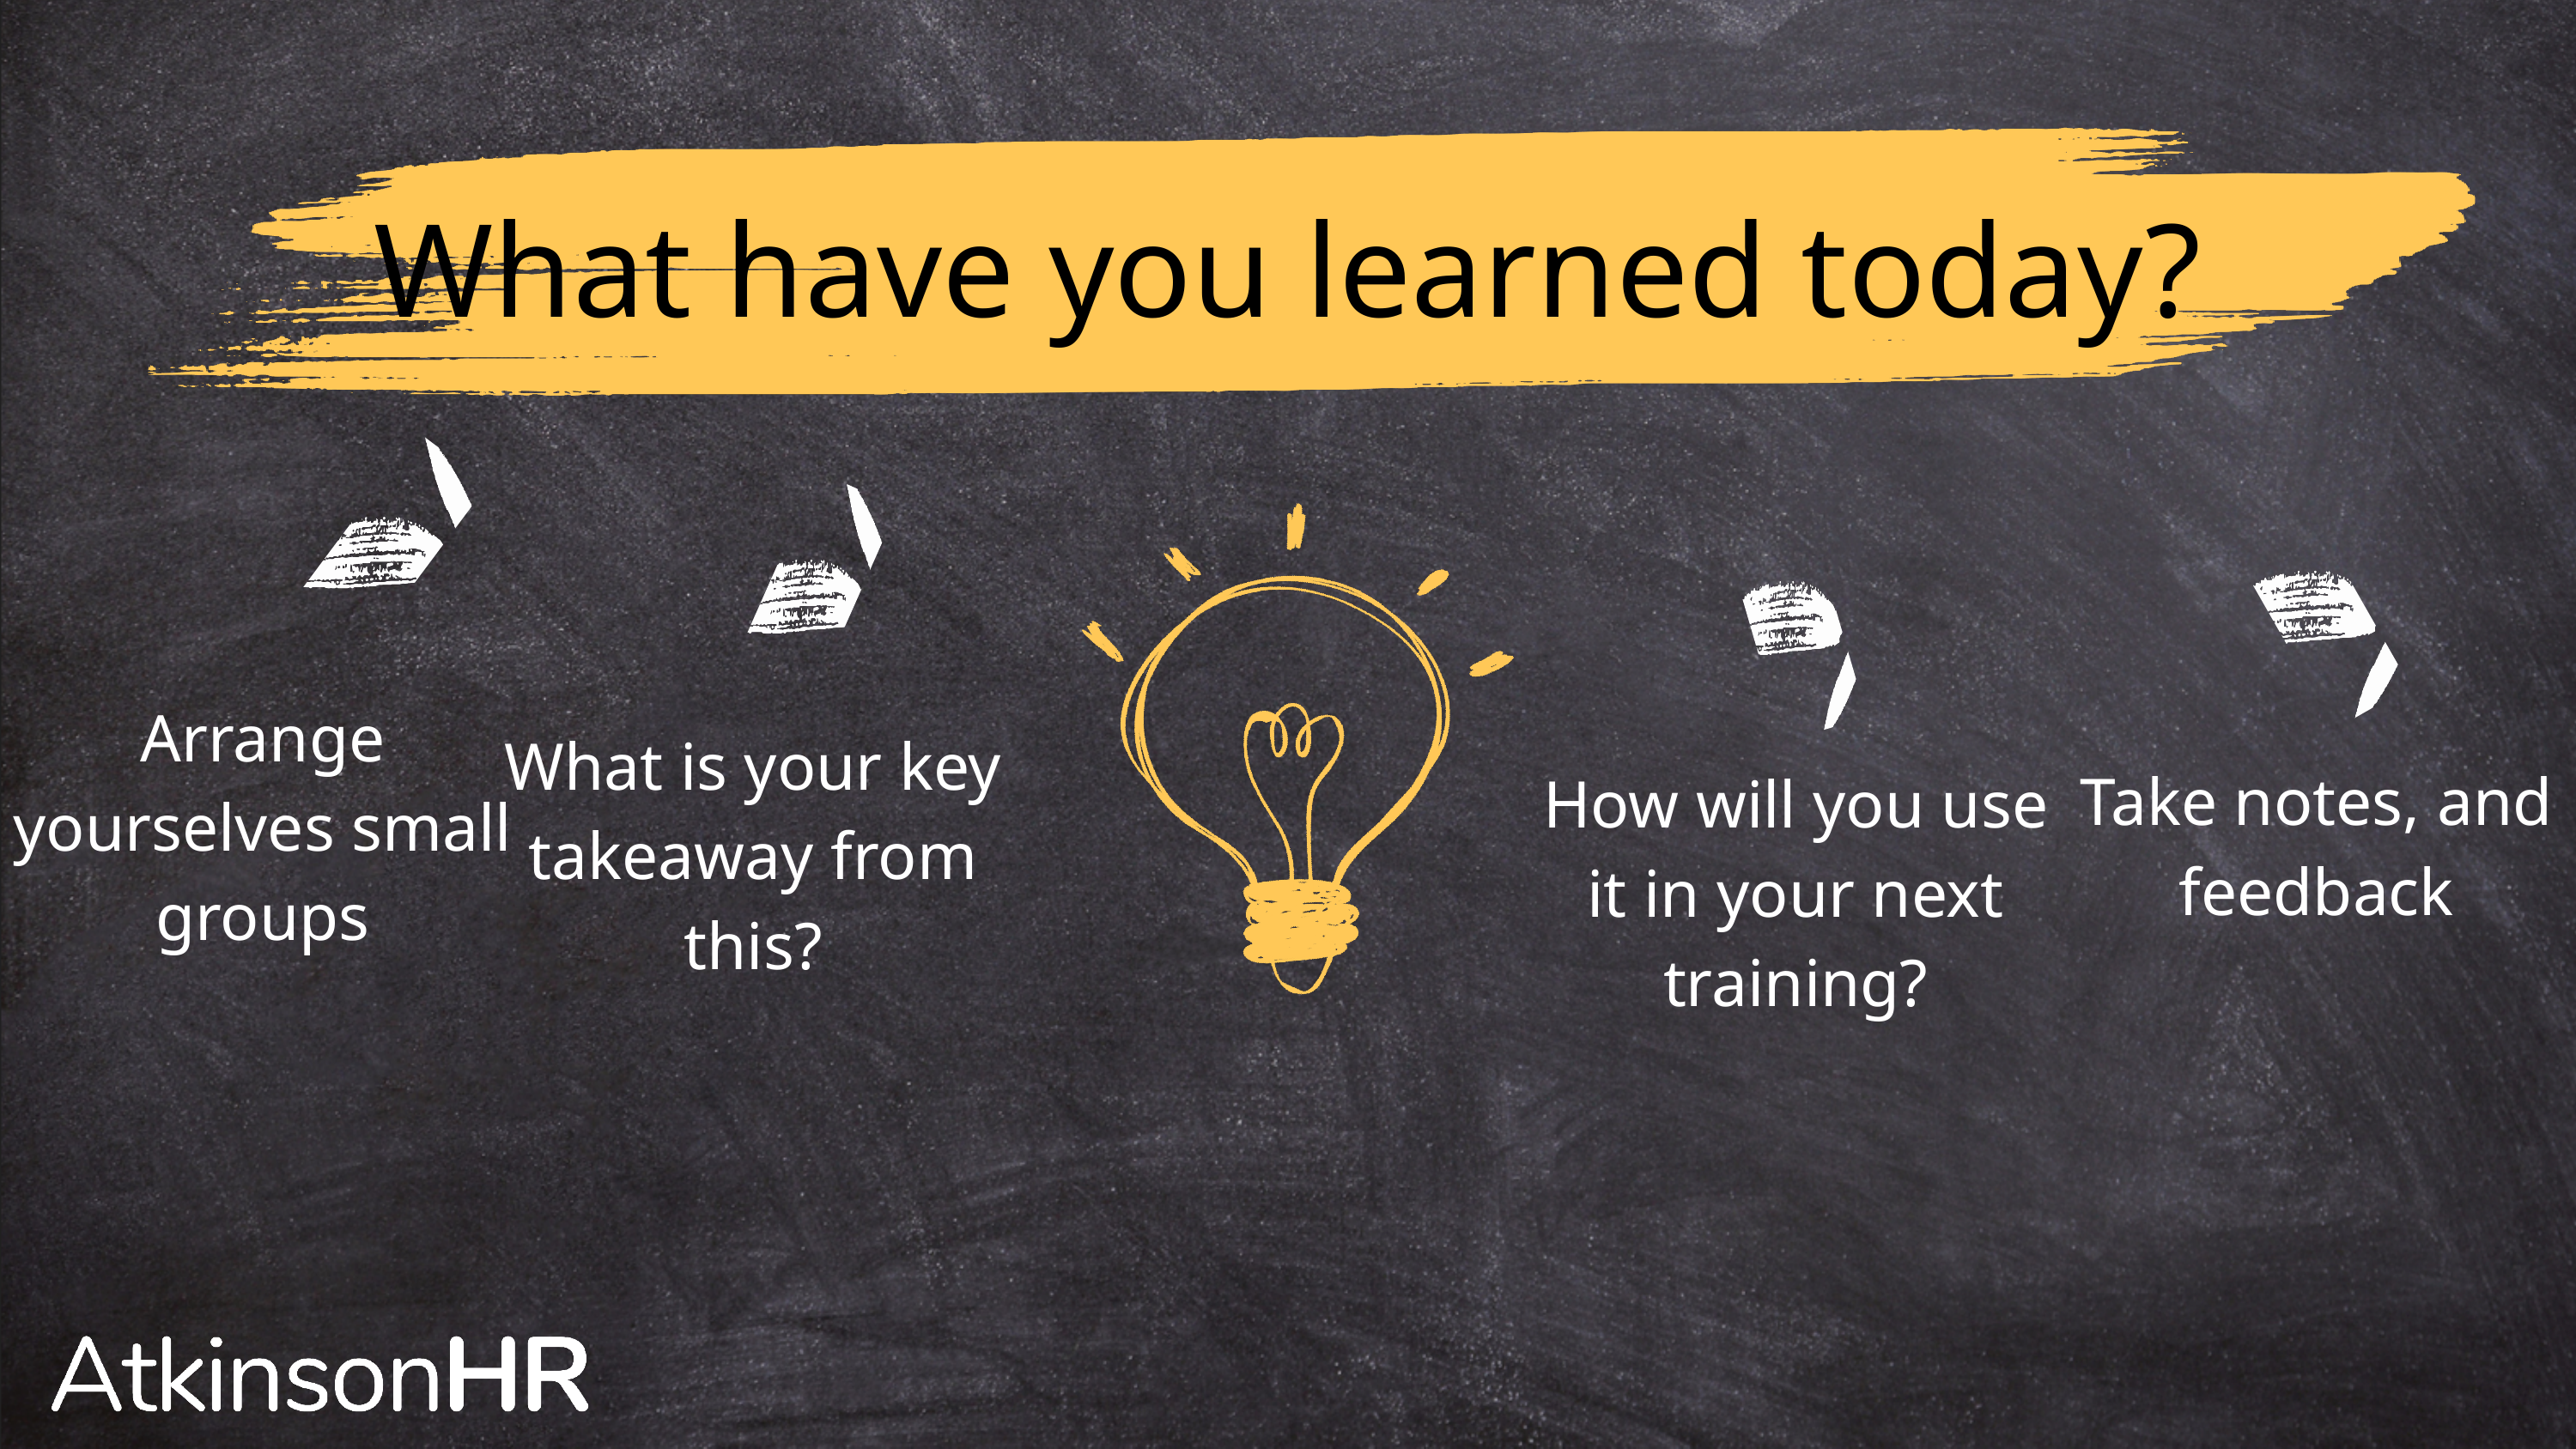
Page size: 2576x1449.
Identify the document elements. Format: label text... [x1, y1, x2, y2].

text_box What is your key takeaway from this? [492, 713, 1006, 983]
text_box [724, 471, 898, 720]
text_box [278, 432, 489, 672]
text_box What have you learned today? [337, 151, 2239, 343]
text_box [1718, 493, 1868, 742]
text_box [142, 126, 2482, 397]
text_box Arrange yourselves small groups [2, 684, 524, 954]
picture [0, 0, 2576, 1449]
text_box Take notes, and feedback [2056, 749, 2576, 929]
text_box [2219, 483, 2411, 730]
text_box How will you use it in your next training? [1535, 751, 2057, 1020]
